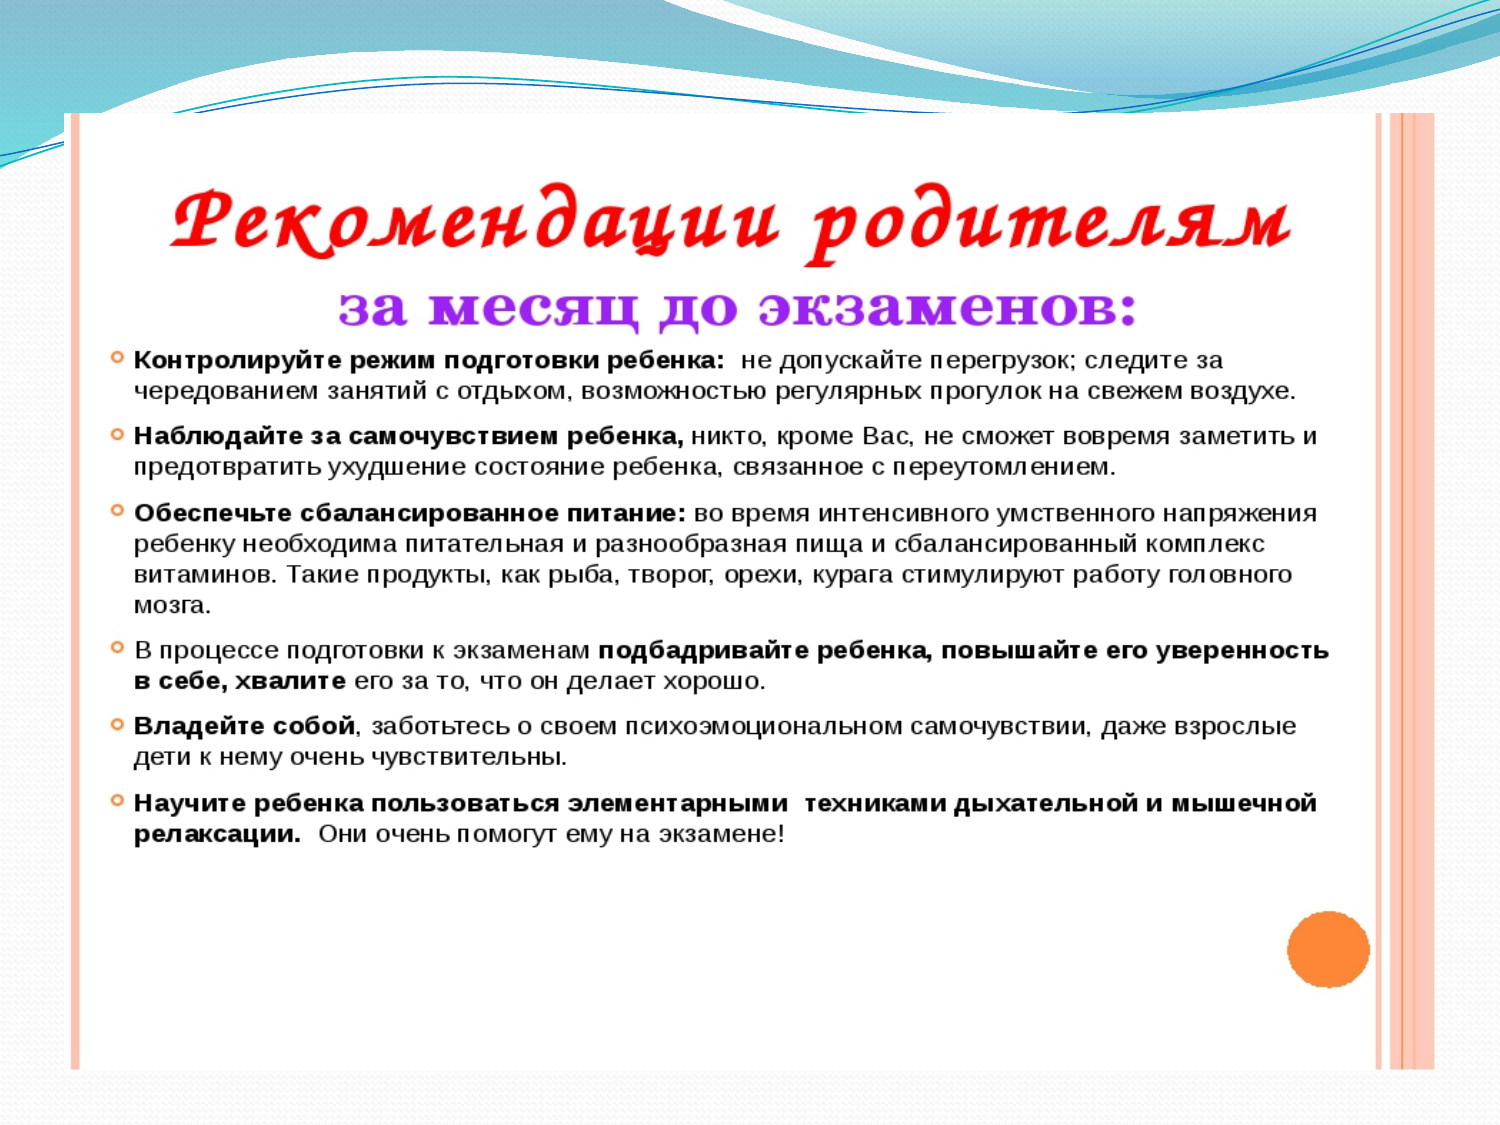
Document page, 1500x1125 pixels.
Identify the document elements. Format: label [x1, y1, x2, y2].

list [64, 113, 1436, 1071]
